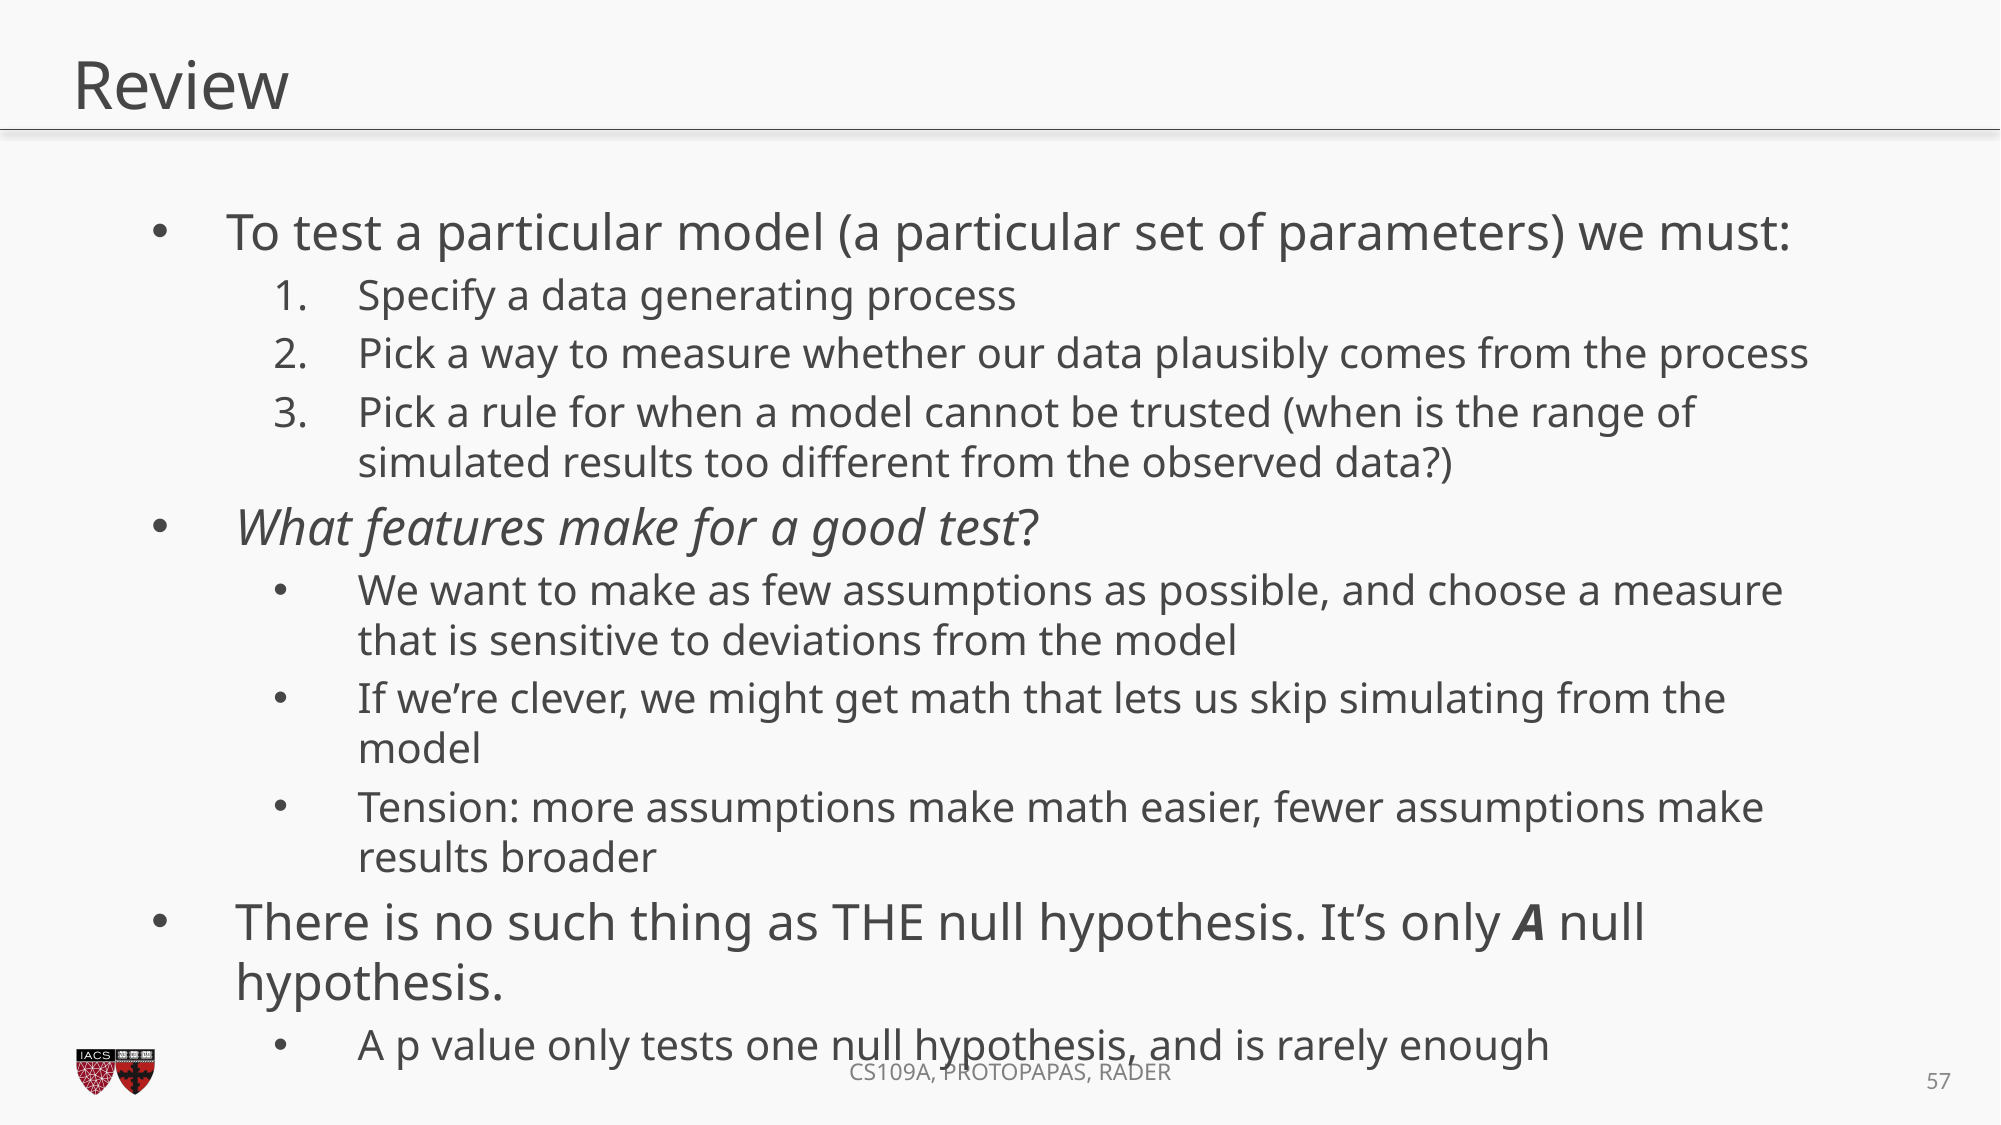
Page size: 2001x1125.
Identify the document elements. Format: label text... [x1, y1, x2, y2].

title Review [57, 35, 1943, 162]
slide_number 57 [1500, 1050, 1967, 1110]
list To test a particular model (a particular set of parameters) we must: Specify a data generating process Pick a way to measure whether our data plausibly comes from the process Pick a rule for when a model cannot be trusted (when is the range of simulated results too different from the observed data?) What features make for a good test? We want to make as few assumptions as possible, and choose a measure that is sensitive to deviations from the model If we’re clever, we might get math that lets us skip simulating from the model Tension: more assumptions make math easier, fewer assumptions make results broader There is no such thing as THE null hypothesis. It’s only A null hypothesis. A p value only tests one null hypothesis, and is rarely enough [136, 193, 1831, 1015]
picture [75, 1049, 155, 1095]
